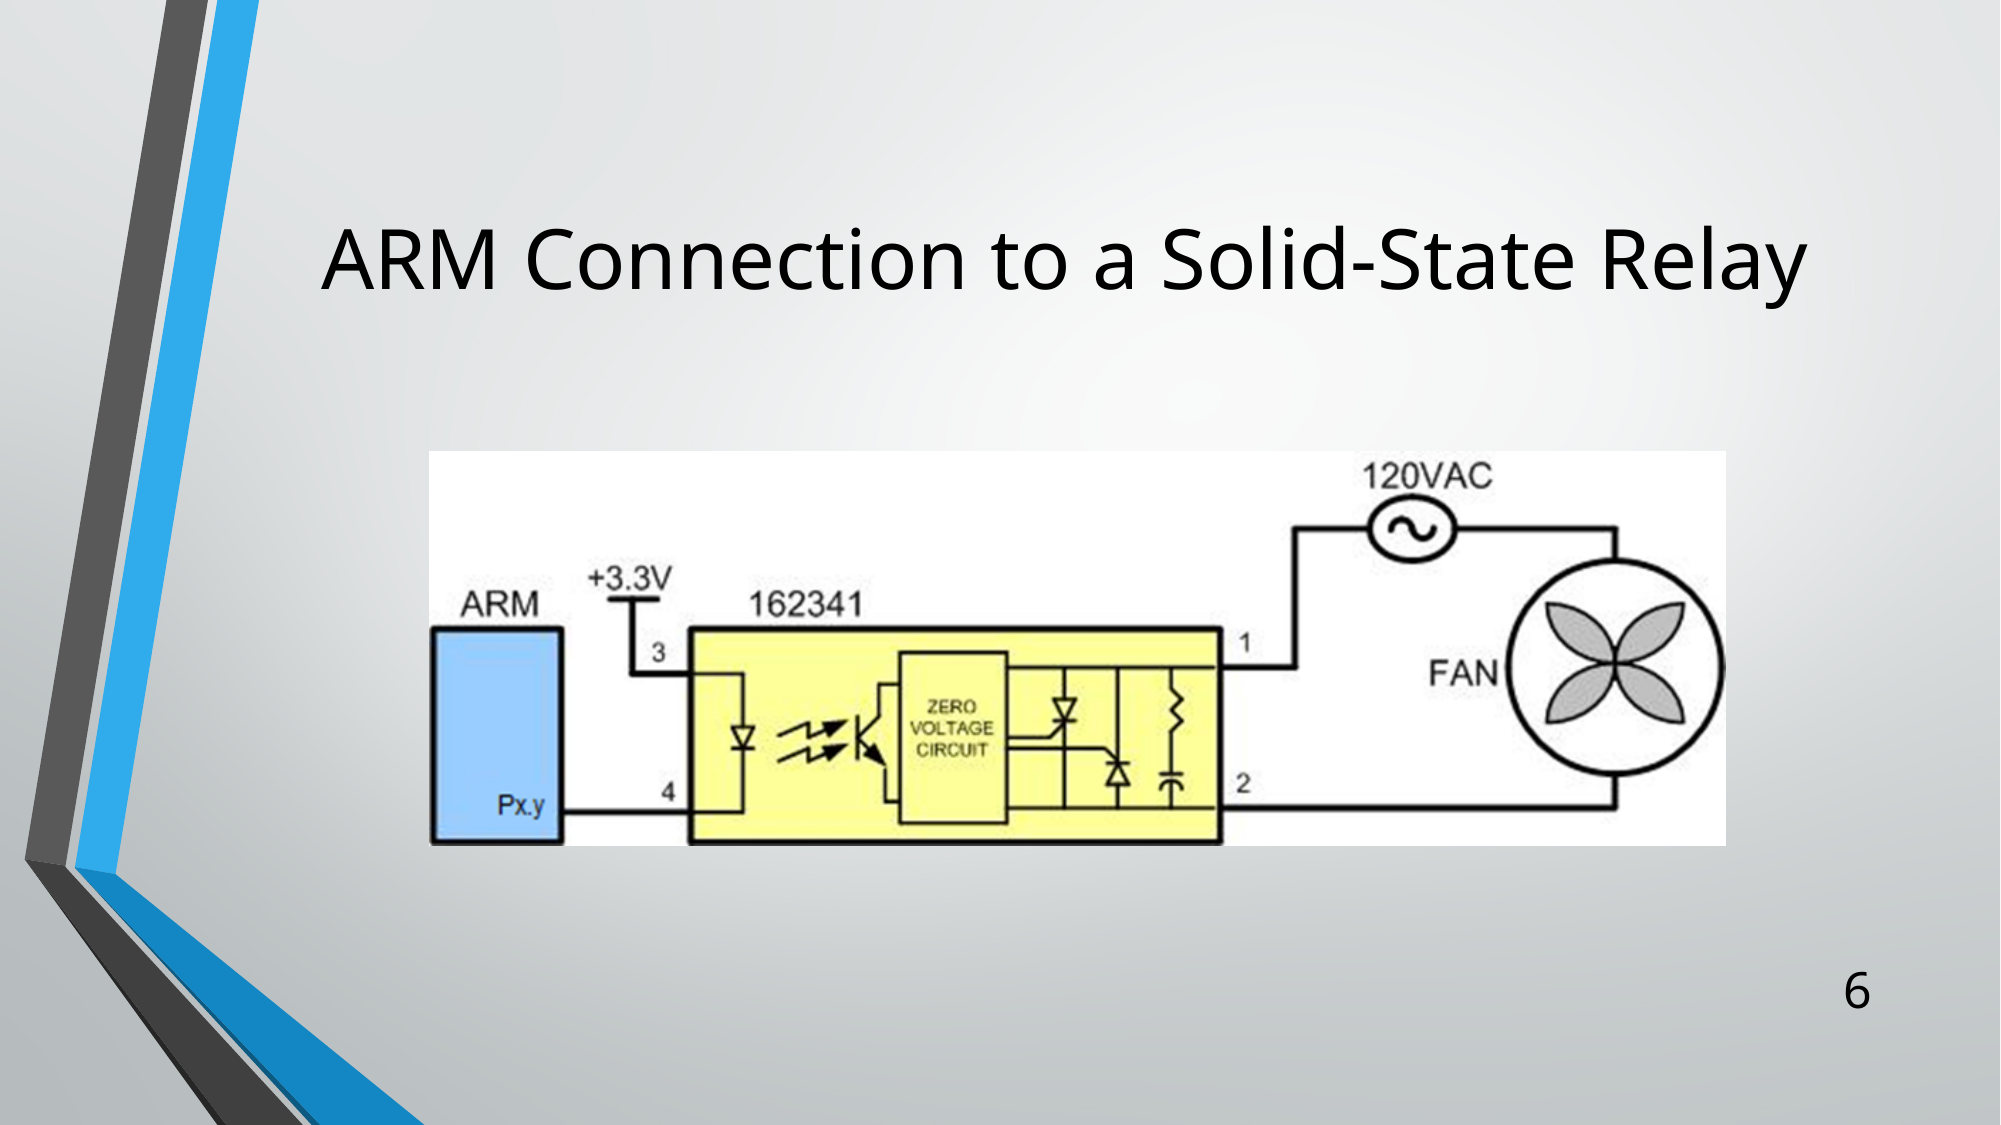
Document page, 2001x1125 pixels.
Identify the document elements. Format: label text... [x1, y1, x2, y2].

slide_number 6 [1796, 962, 1887, 1023]
picture [429, 450, 1726, 846]
title ARM Connection to a Solid-State Relay [243, 112, 1887, 400]
